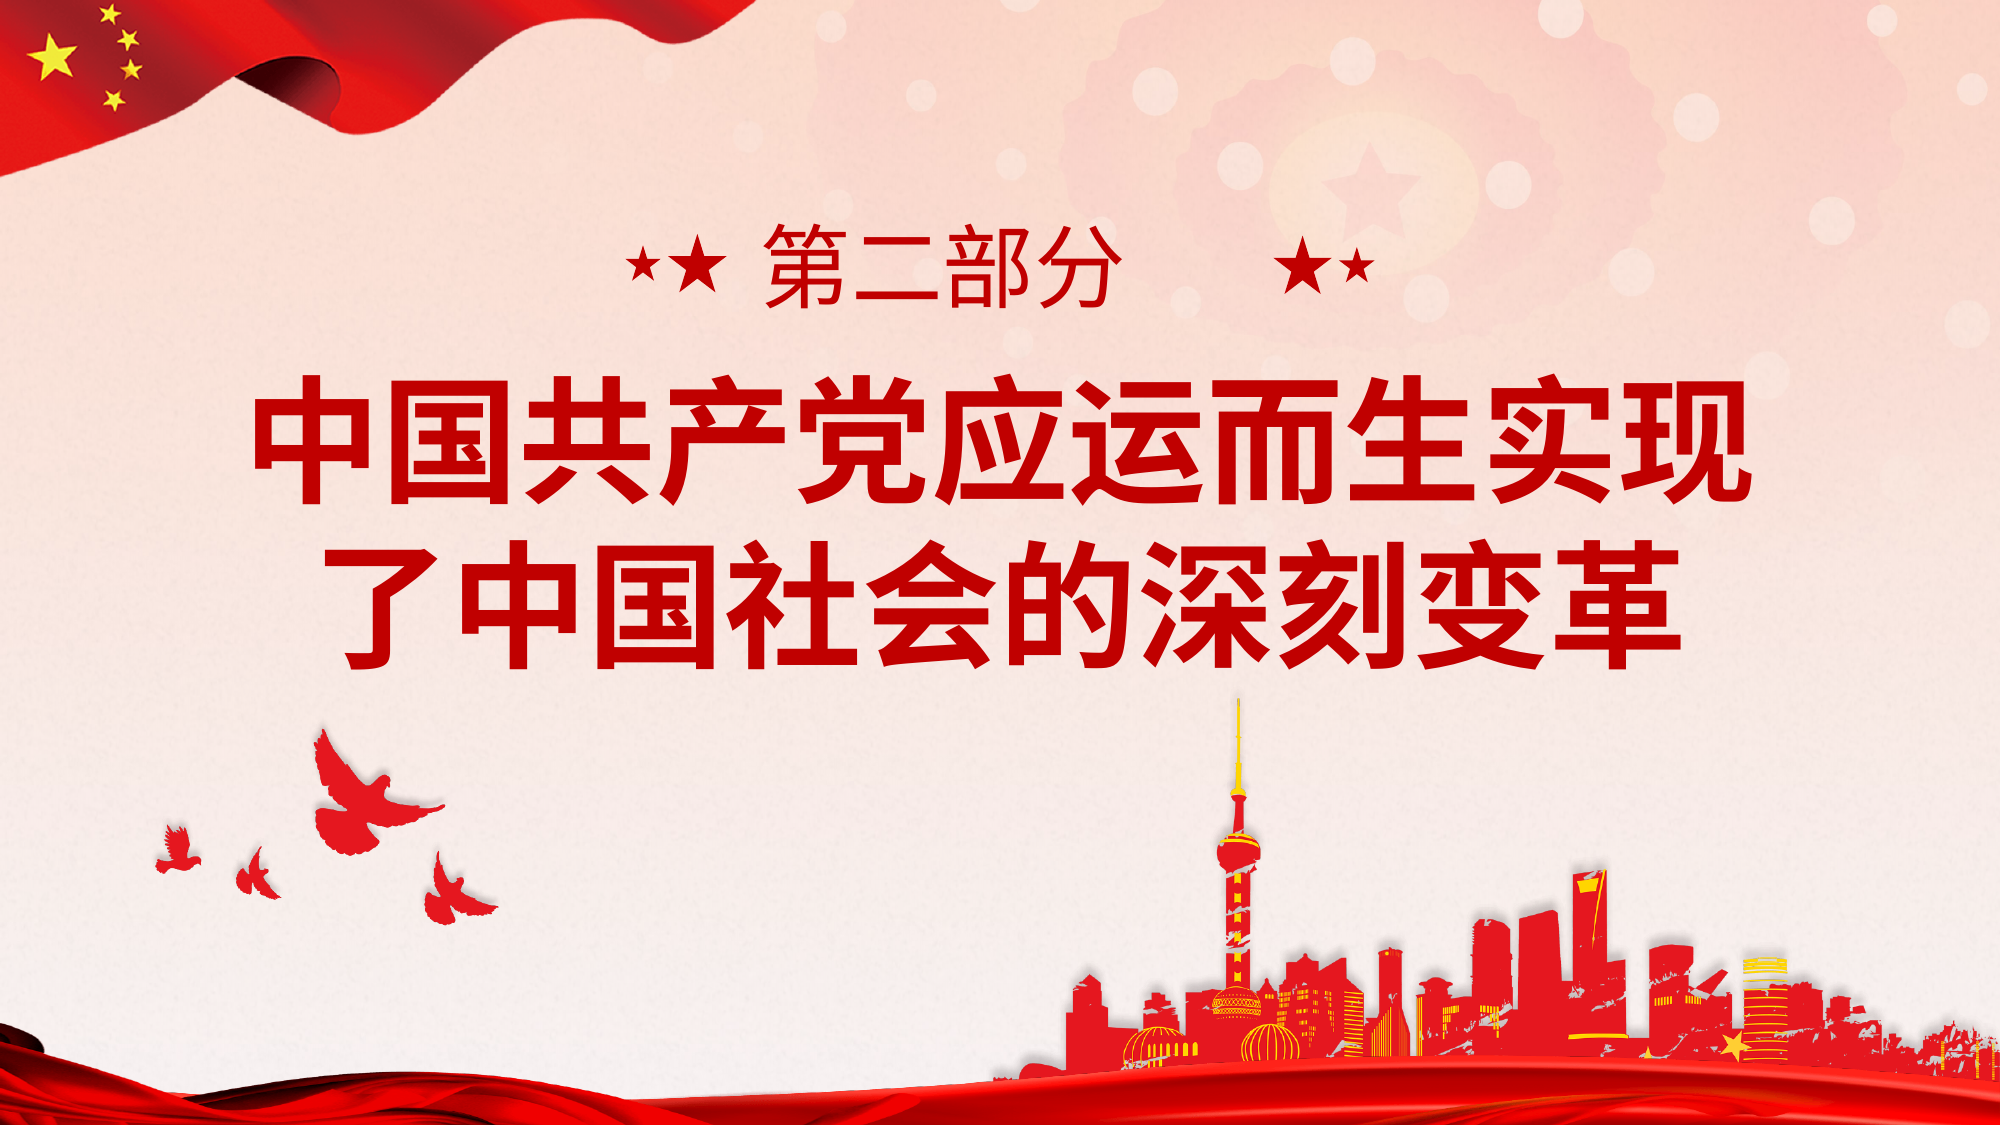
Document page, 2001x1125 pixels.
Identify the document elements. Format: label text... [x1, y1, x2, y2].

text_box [625, 233, 727, 293]
text_box 第二部分 [744, 202, 1256, 328]
picture [120, 717, 505, 943]
text_box 中国共产党应运而生实现了中国社会的深刻变革 [204, 433, 1796, 608]
picture [0, 647, 2000, 1125]
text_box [1273, 235, 1375, 295]
picture [0, 0, 868, 213]
